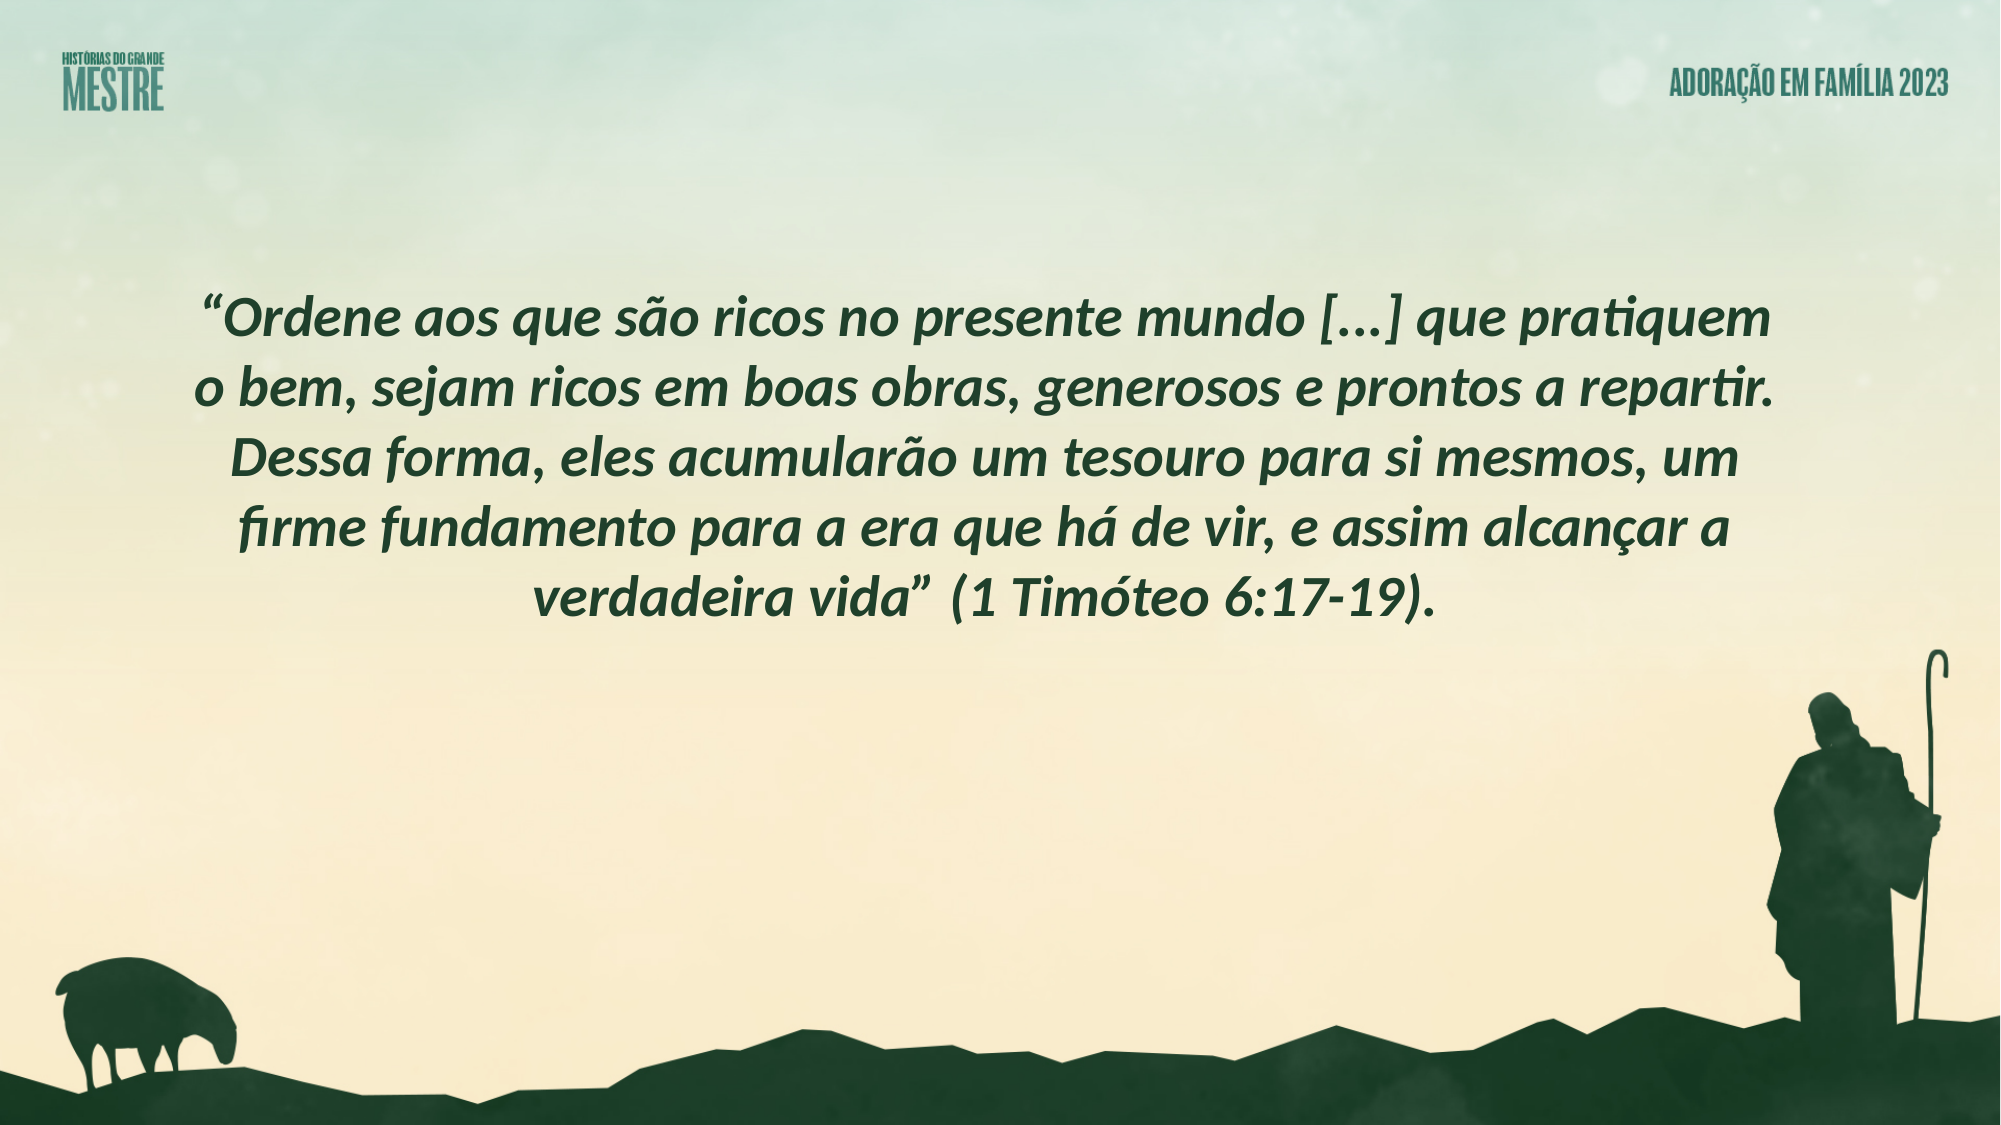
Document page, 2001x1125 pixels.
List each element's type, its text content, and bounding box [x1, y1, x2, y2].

text_box “Ordene aos que são ricos no presente mundo [...] que pratiquem o bem, sejam ricos em boas obras, generosos e prontos a repartir. Dessa forma, eles acumularão um tesouro para si mesmos, um firme fundamento para a era que há de vir, e assim alcançar a verdadeira vida” (1 Timóteo 6:17-19). [164, 271, 1808, 636]
picture [0, 0, 2001, 1125]
